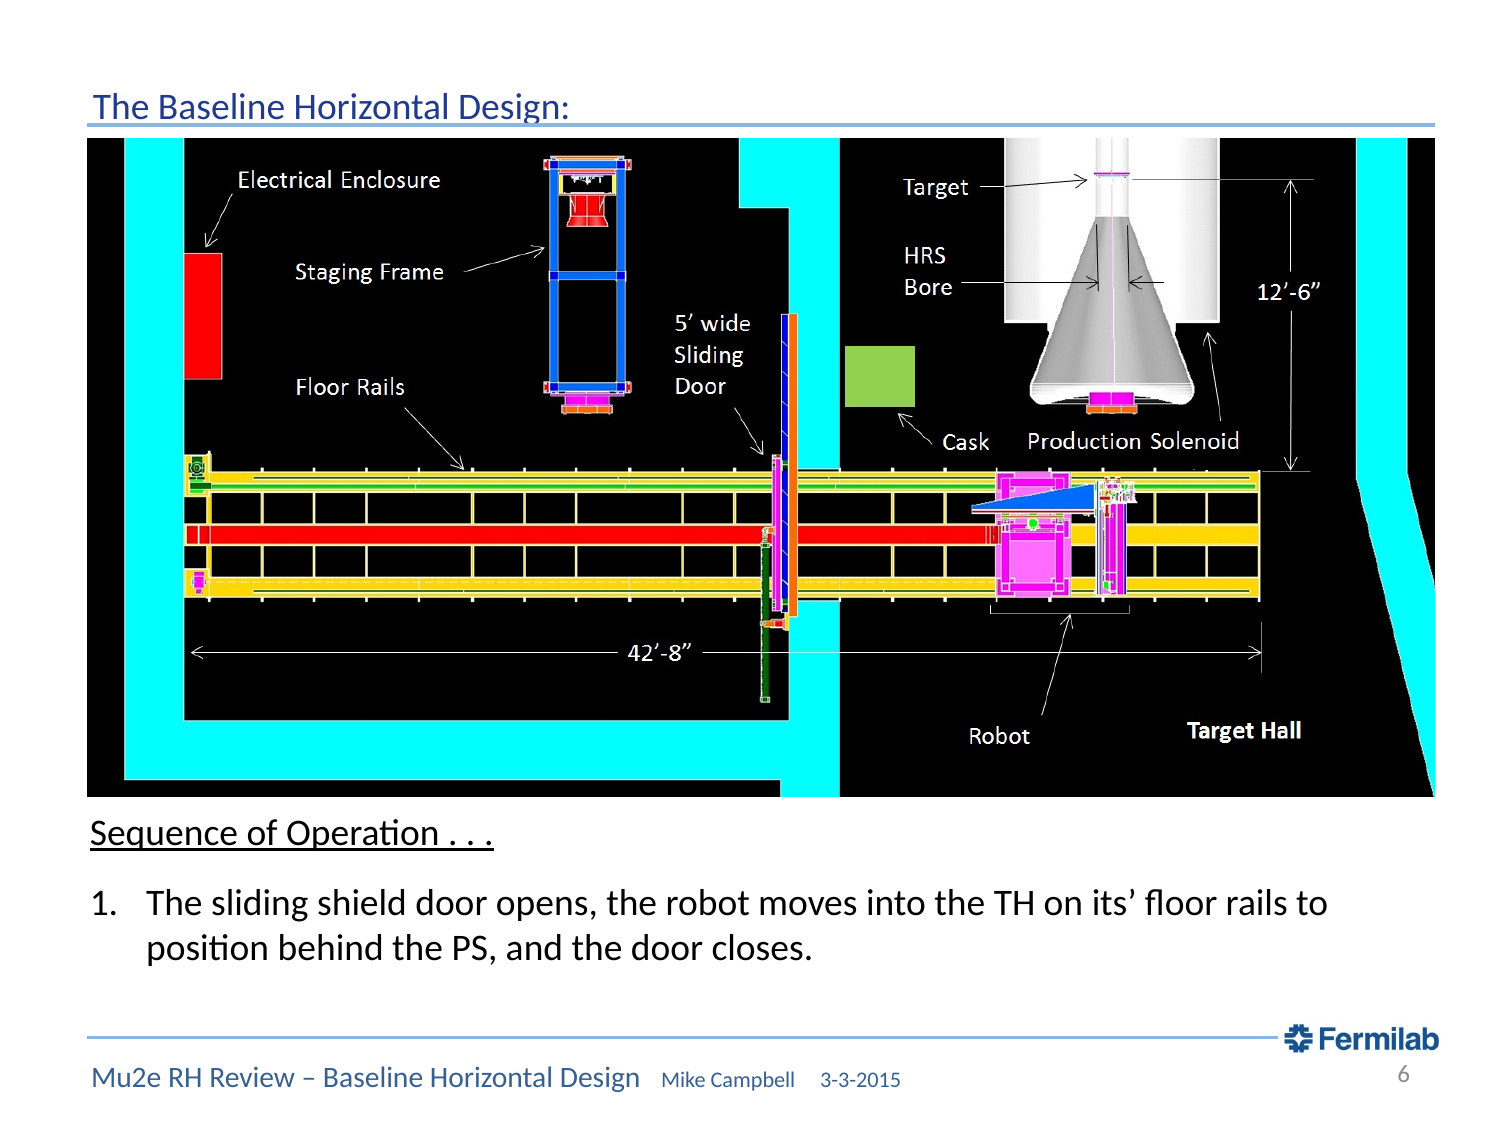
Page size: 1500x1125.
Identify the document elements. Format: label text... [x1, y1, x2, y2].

title Mu2e RH Review – Baseline Horizontal Design Mike Campbell 3-3-2015 [62, 1050, 1050, 1101]
text_box Sequence of Operation . . . The sliding shield door opens, the robot moves into the TH on its’ floor rails to position behind the PS, and the door closes. [74, 800, 1435, 976]
picture [1278, 1019, 1447, 1063]
slide_number 6 [1074, 1046, 1425, 1103]
text_box The Baseline Horizontal Design: [78, 74, 587, 135]
picture [87, 138, 1436, 798]
